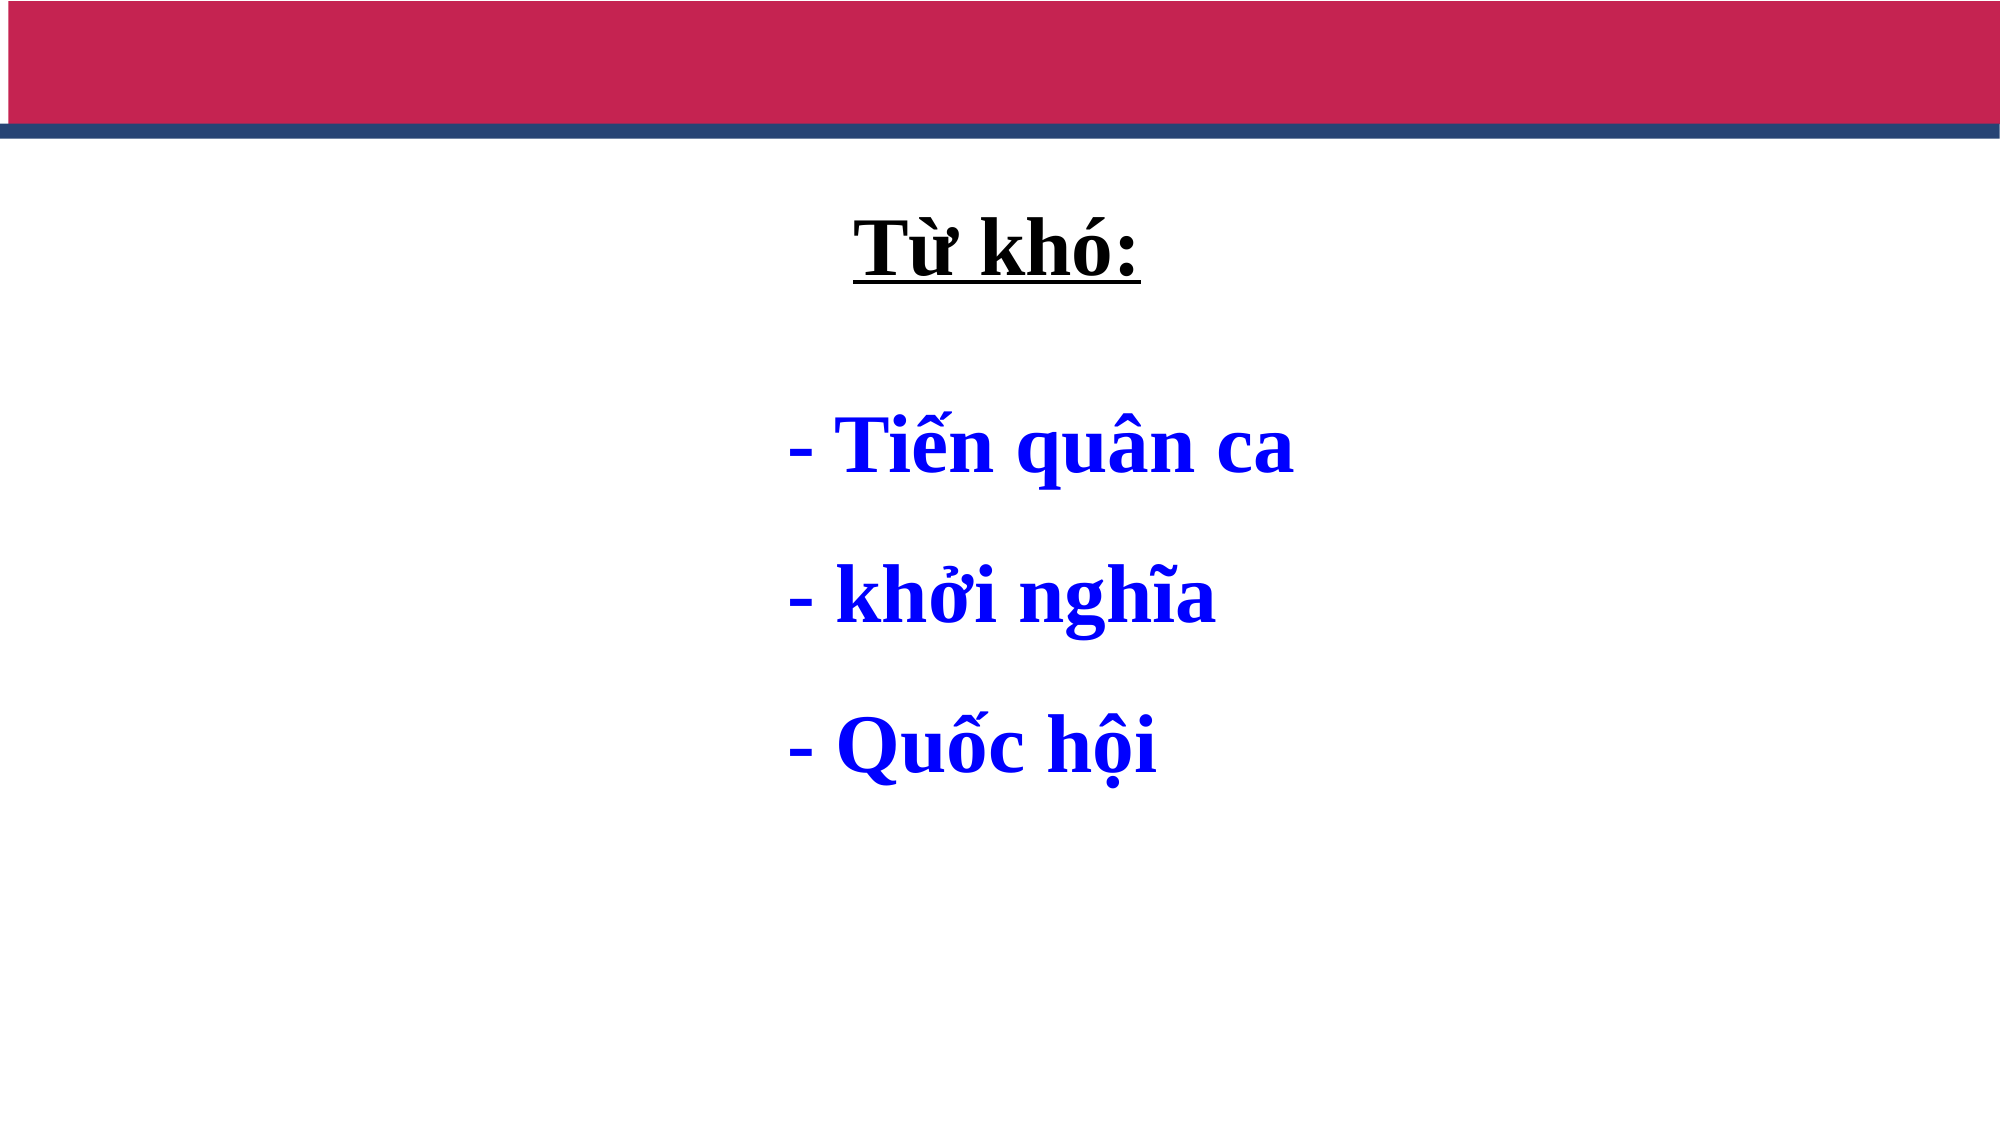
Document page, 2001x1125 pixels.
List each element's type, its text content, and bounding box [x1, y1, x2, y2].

text_box Từ khó: [838, 184, 1157, 332]
text_box - Tiến quân ca - khởi nghĩa - Quốc hội [772, 332, 1336, 797]
text_box [0, 123, 2000, 140]
text_box [7, 0, 2000, 123]
